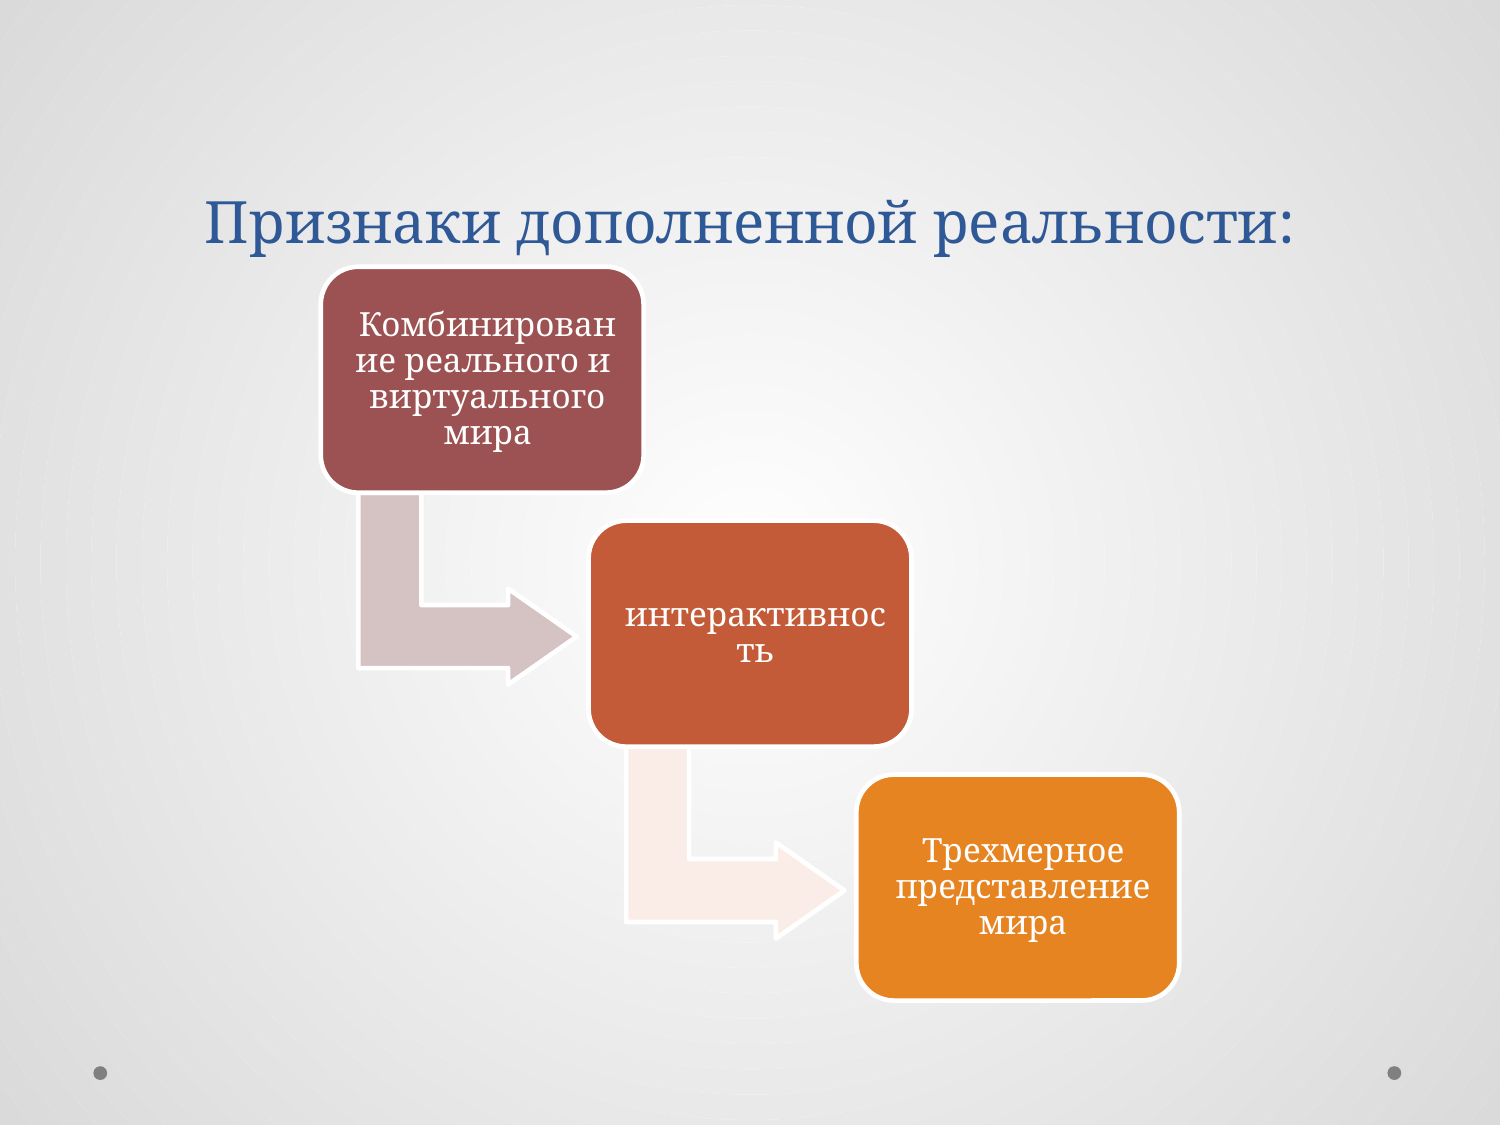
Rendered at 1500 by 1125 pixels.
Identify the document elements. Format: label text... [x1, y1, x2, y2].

title Признаки дополненной реальности: [75, 0, 1425, 261]
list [74, 262, 1426, 1006]
